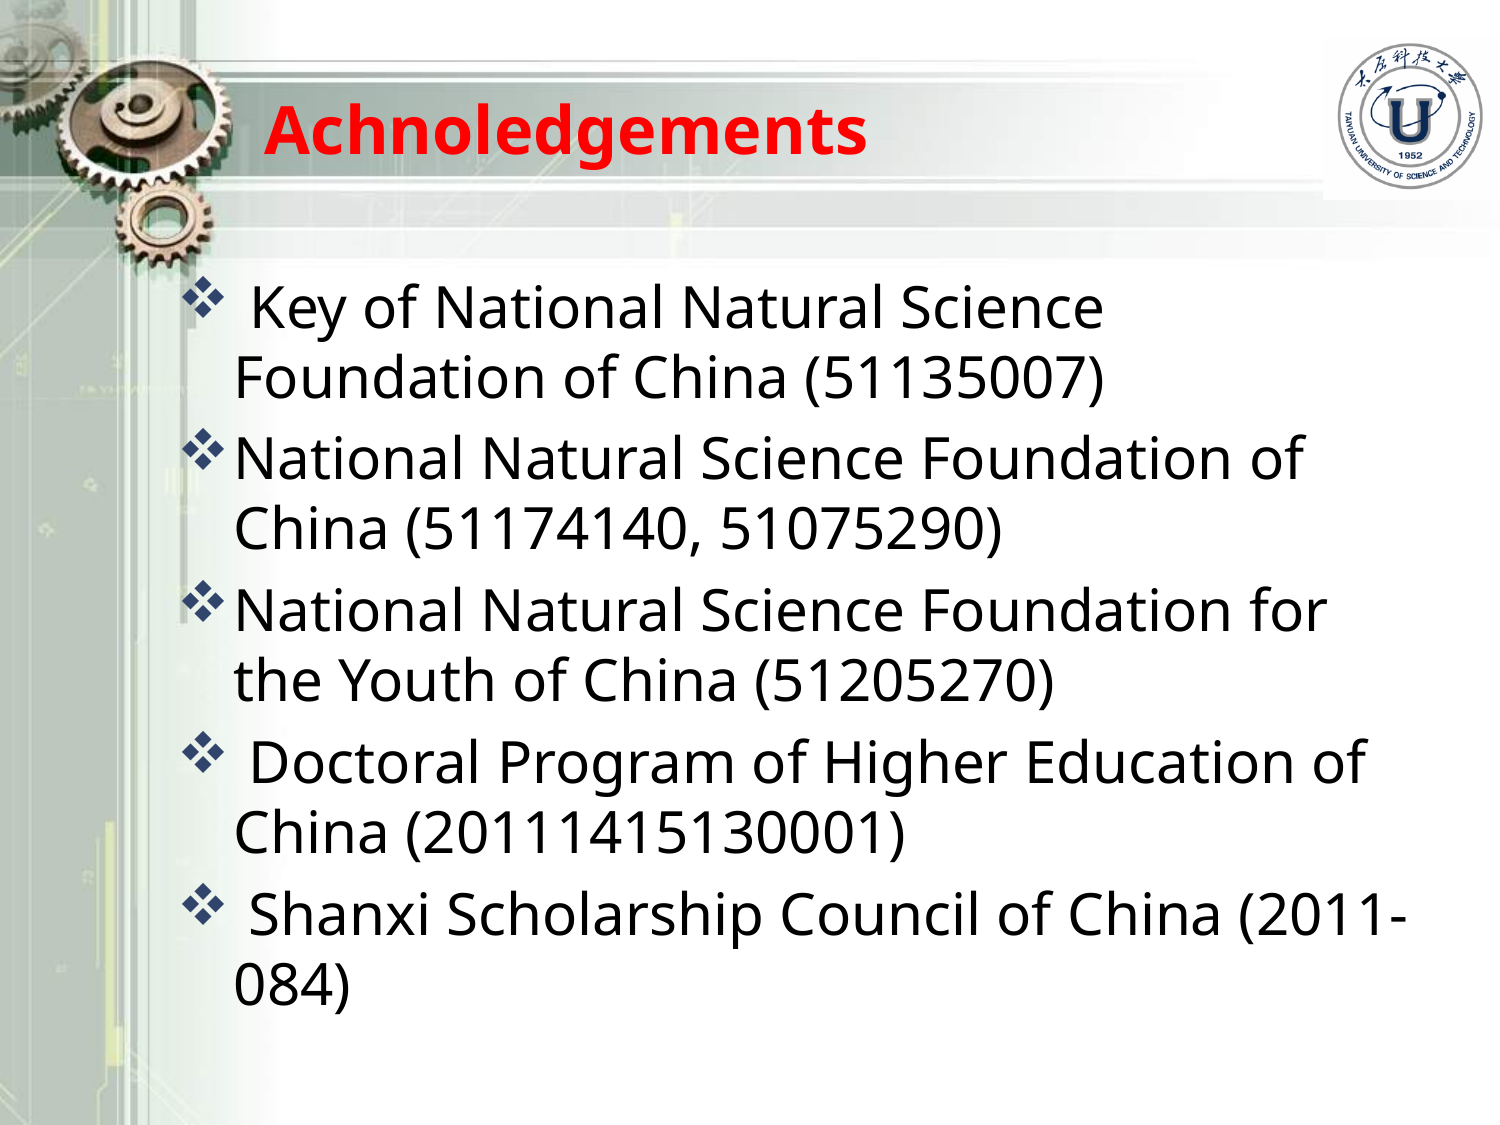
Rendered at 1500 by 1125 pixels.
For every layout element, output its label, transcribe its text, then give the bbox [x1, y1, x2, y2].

title Achnoledgements [249, 87, 1314, 168]
list Key of National Natural Science Foundation of China (51135007) National Natural Science Foundation of China (51174140, 51075290) National Natural Science Foundation for the Youth of China (51205270) Doctoral Program of Higher Education of China (20111415130001) Shanxi Scholarship Council of China (2011-084) [162, 262, 1426, 1063]
picture [1322, 36, 1500, 201]
picture [0, 0, 1500, 1125]
